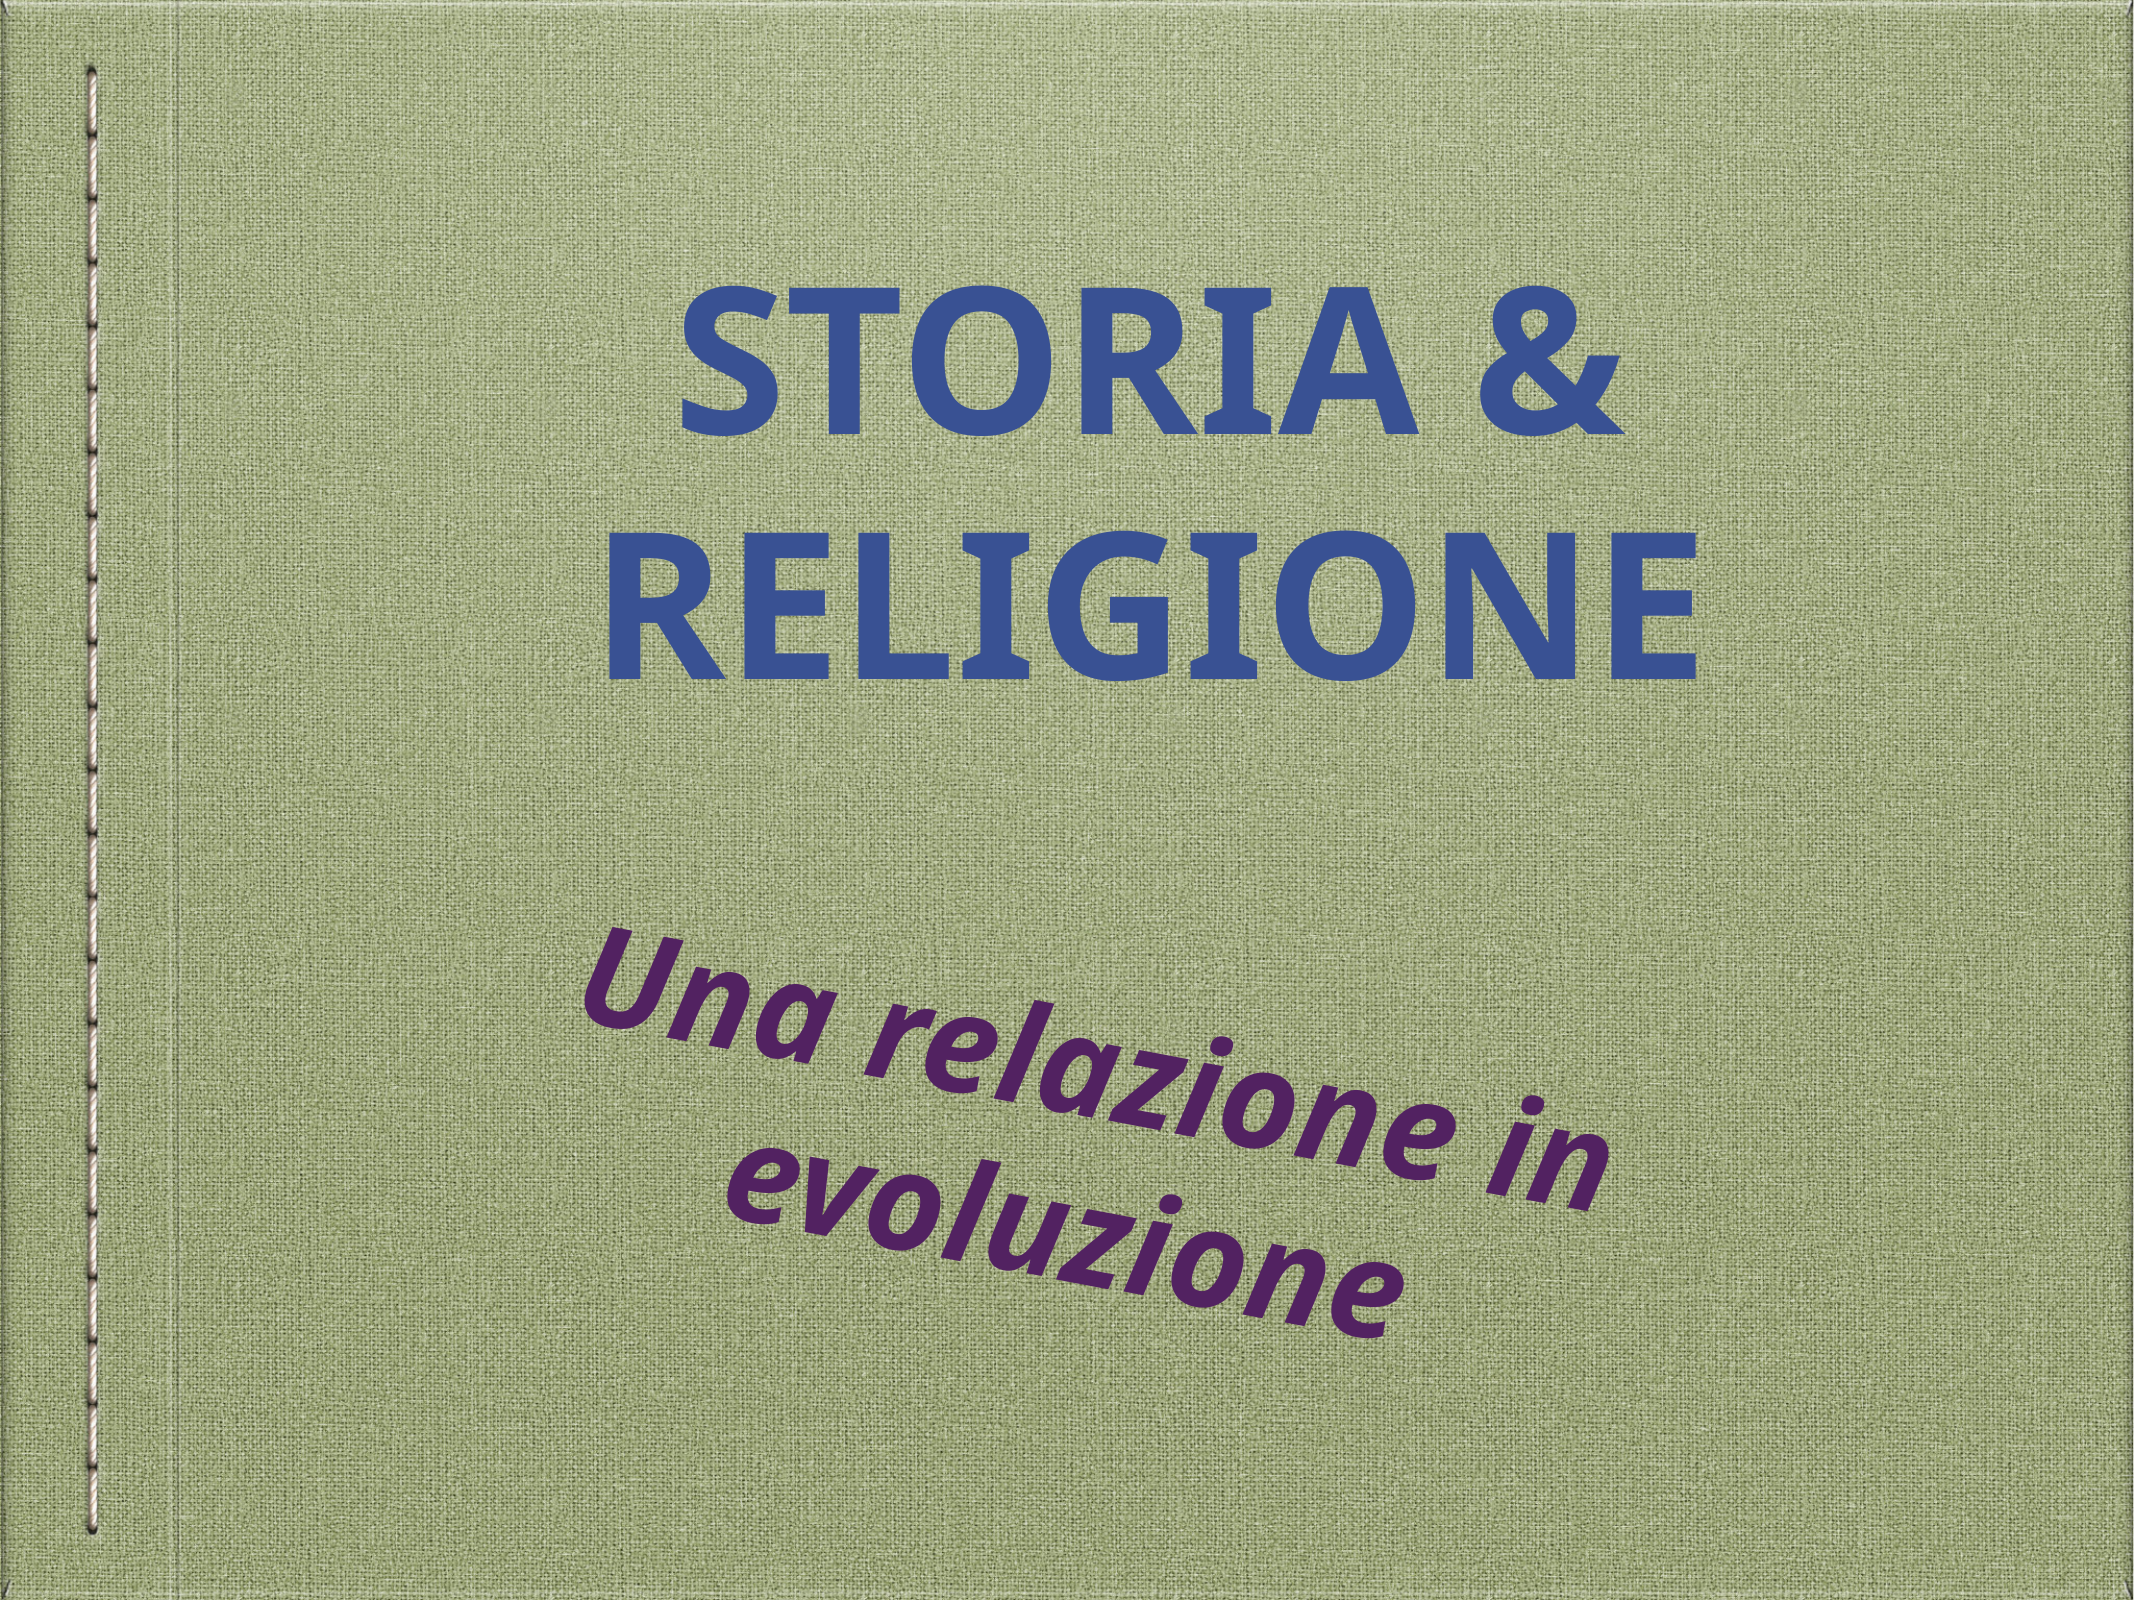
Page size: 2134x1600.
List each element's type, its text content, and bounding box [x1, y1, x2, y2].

subtitle Una relazione in evoluzione [223, 813, 1960, 1387]
title STORIA & RELIGIONE [291, 216, 2009, 730]
picture [0, 0, 2134, 1600]
